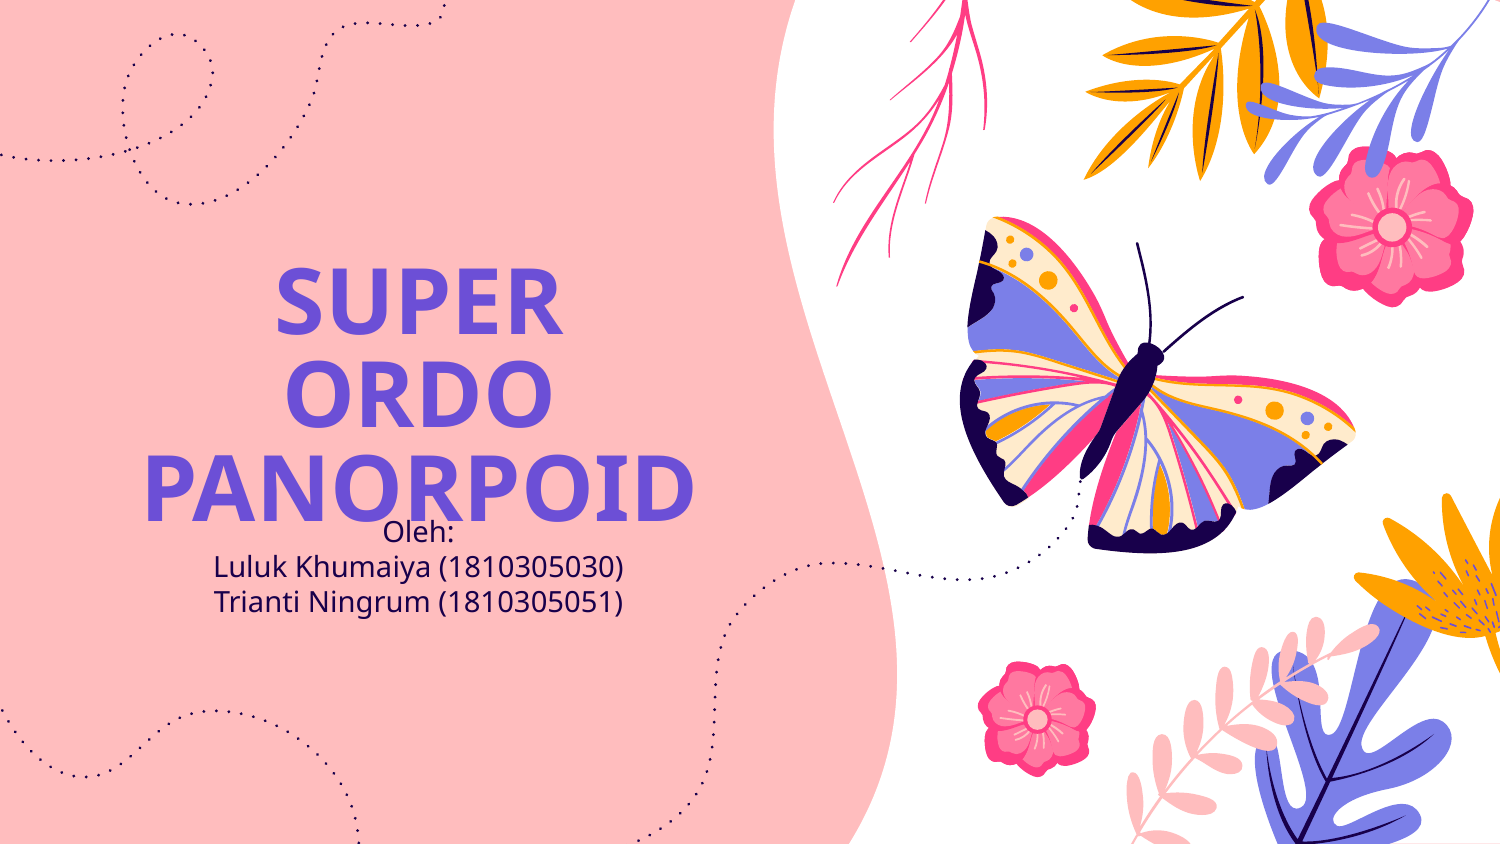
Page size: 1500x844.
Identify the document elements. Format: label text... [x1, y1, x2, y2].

text_box [599, 563, 1022, 844]
subtitle Oleh: Luluk Khumaiya (1810305030) Trianti Ningrum (1810305051) [141, 498, 696, 662]
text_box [935, 253, 1355, 558]
title SUPER ORDO PANORPOID [116, 256, 722, 543]
